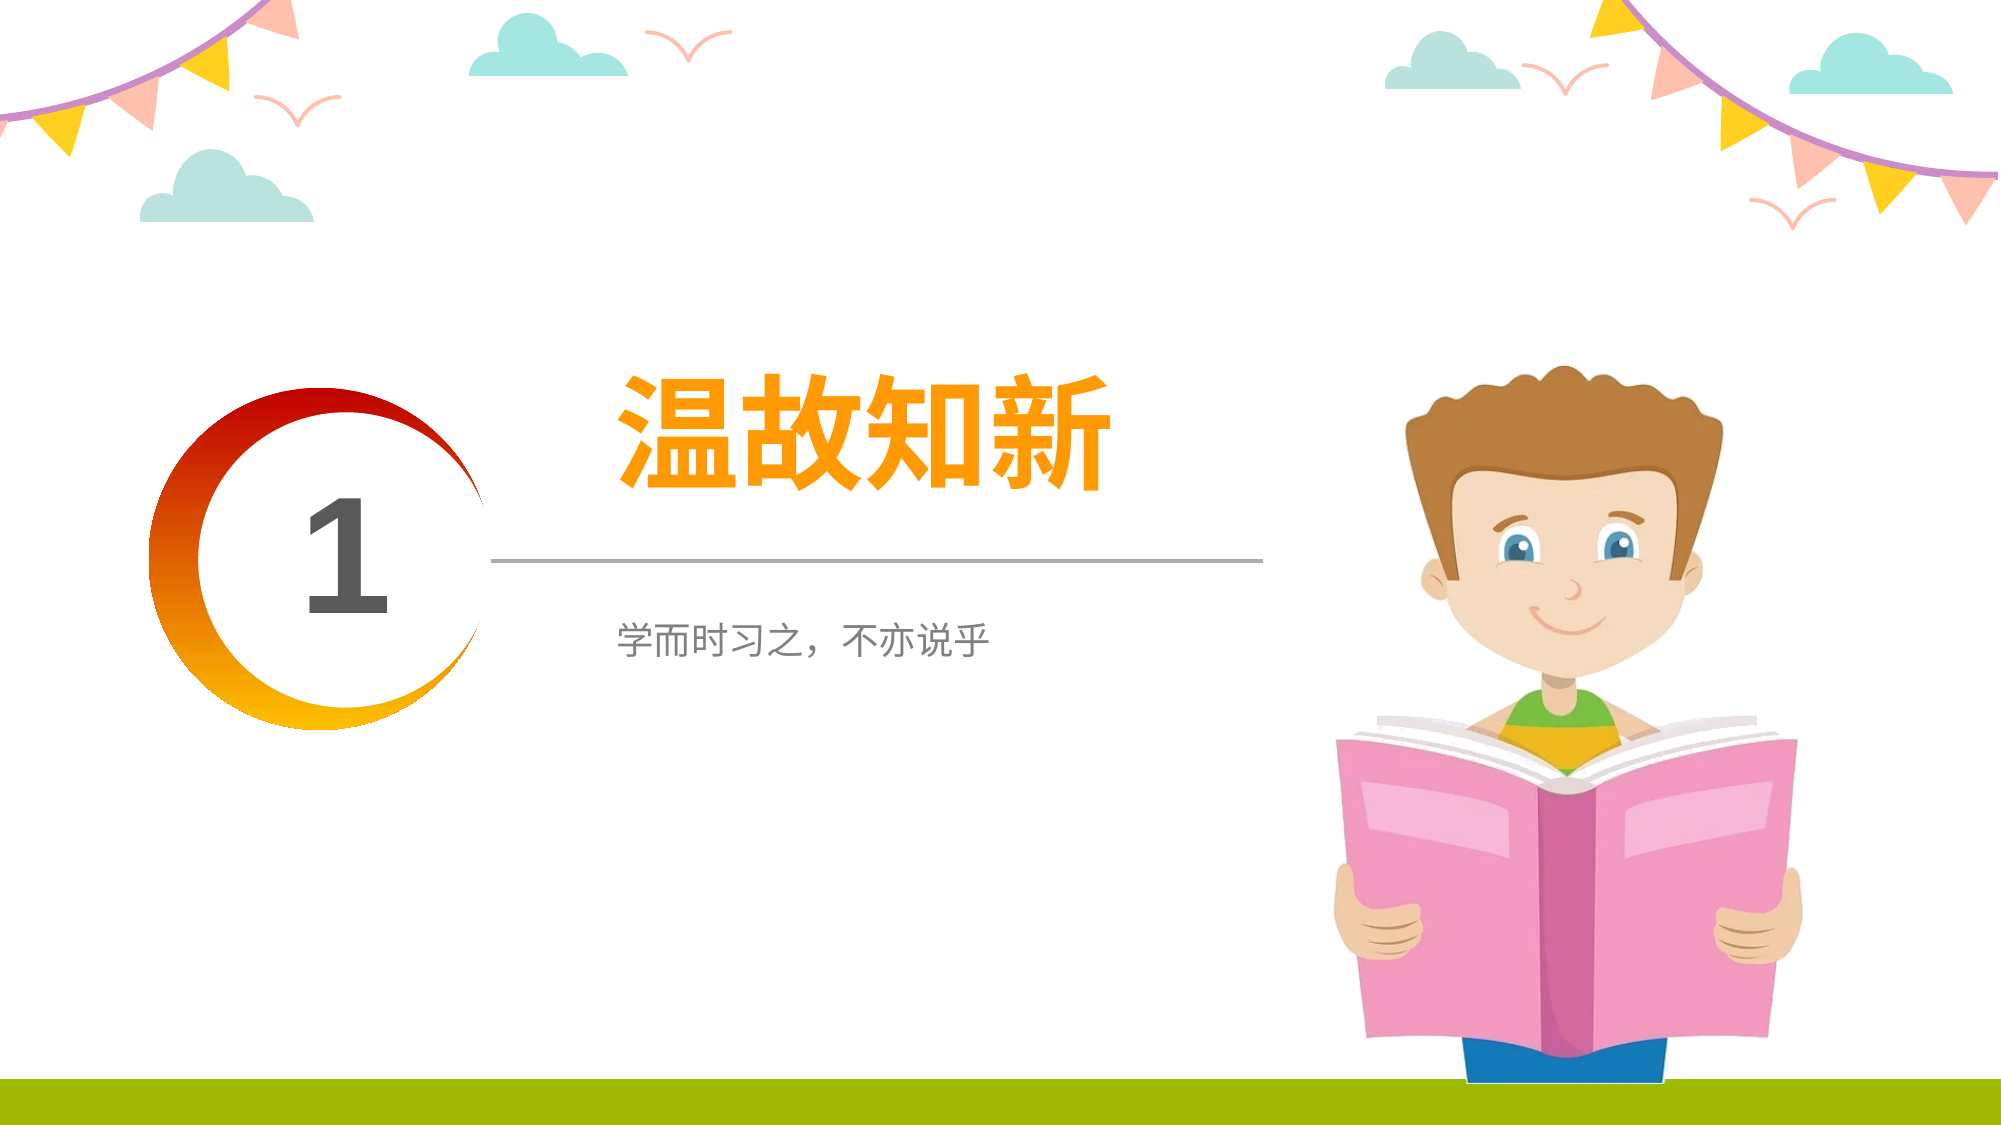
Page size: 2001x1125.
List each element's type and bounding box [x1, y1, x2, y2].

picture [1521, 63, 1837, 231]
picture [416, 0, 733, 63]
picture [26, 0, 342, 128]
picture [0, 326, 2000, 1125]
text_box [0, 0, 2000, 1011]
